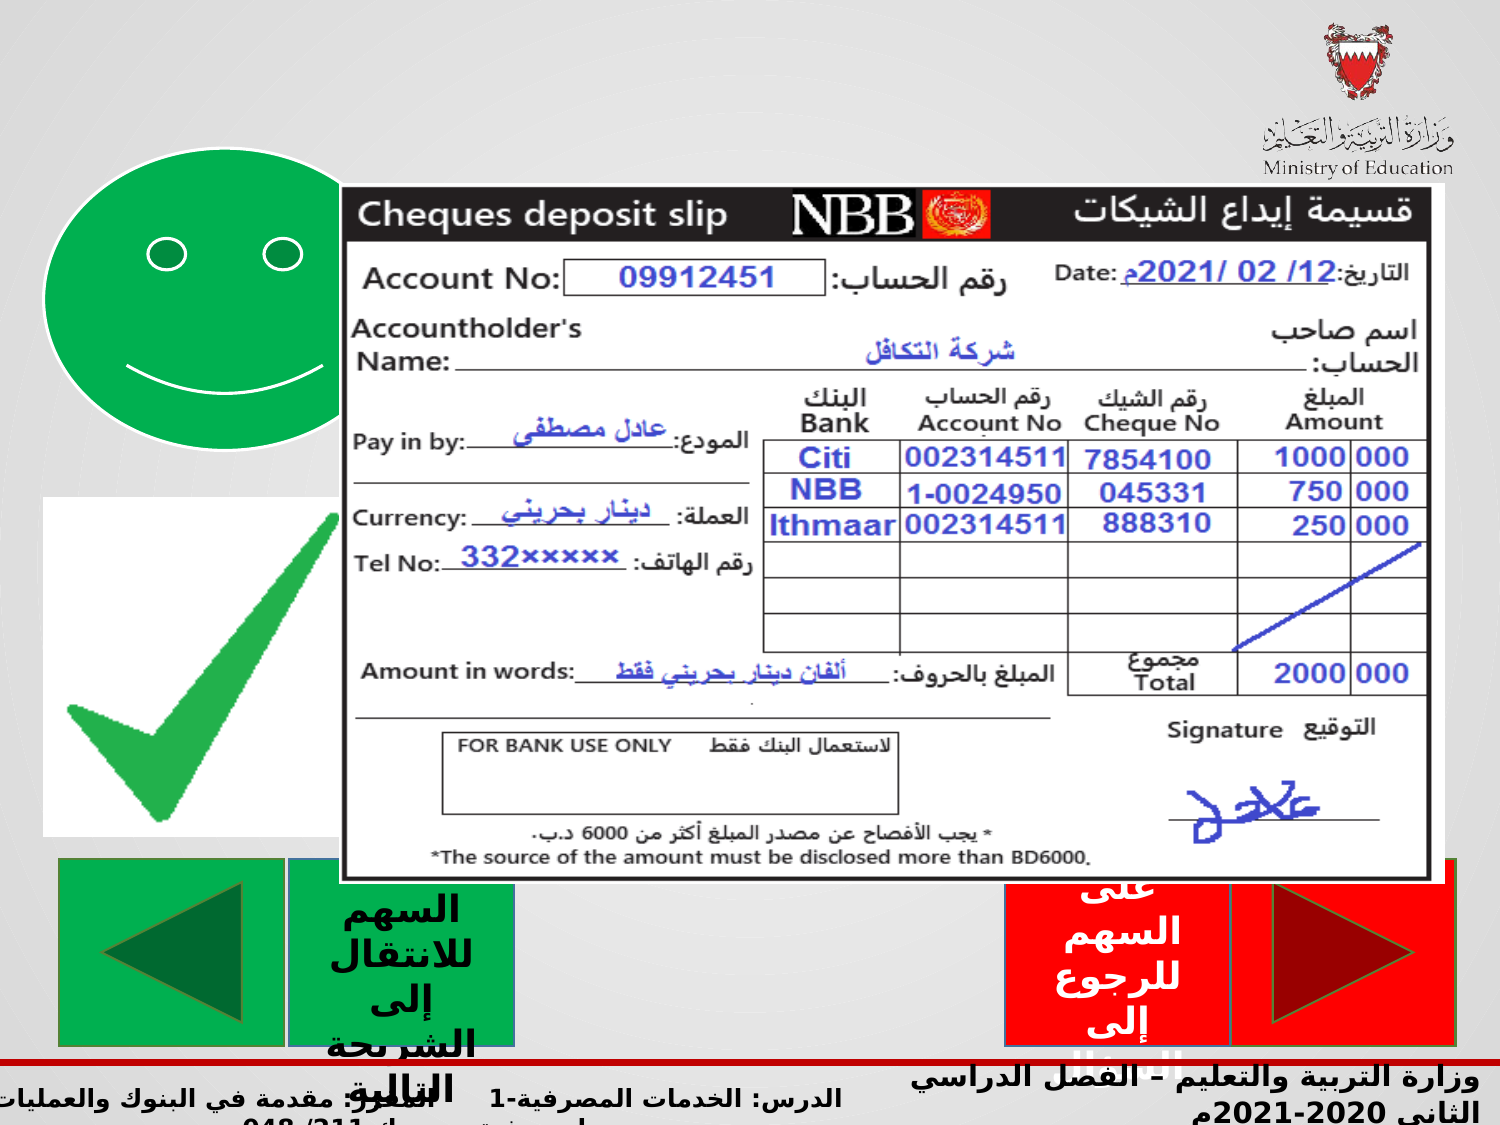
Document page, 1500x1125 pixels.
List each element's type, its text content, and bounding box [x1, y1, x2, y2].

text_box وزارة التربية والتعليم – الفصل الدراسي الثاني 2020-2021م [874, 1063, 1497, 1124]
picture [339, 0, 1496, 884]
text_box الدرس: الخدمات المصرفية-1 المقرر: مقدمة في البنوك والعمليات لمصرفية بنك 211/ 804 [0, 1074, 860, 1125]
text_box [43, 148, 1456, 1047]
